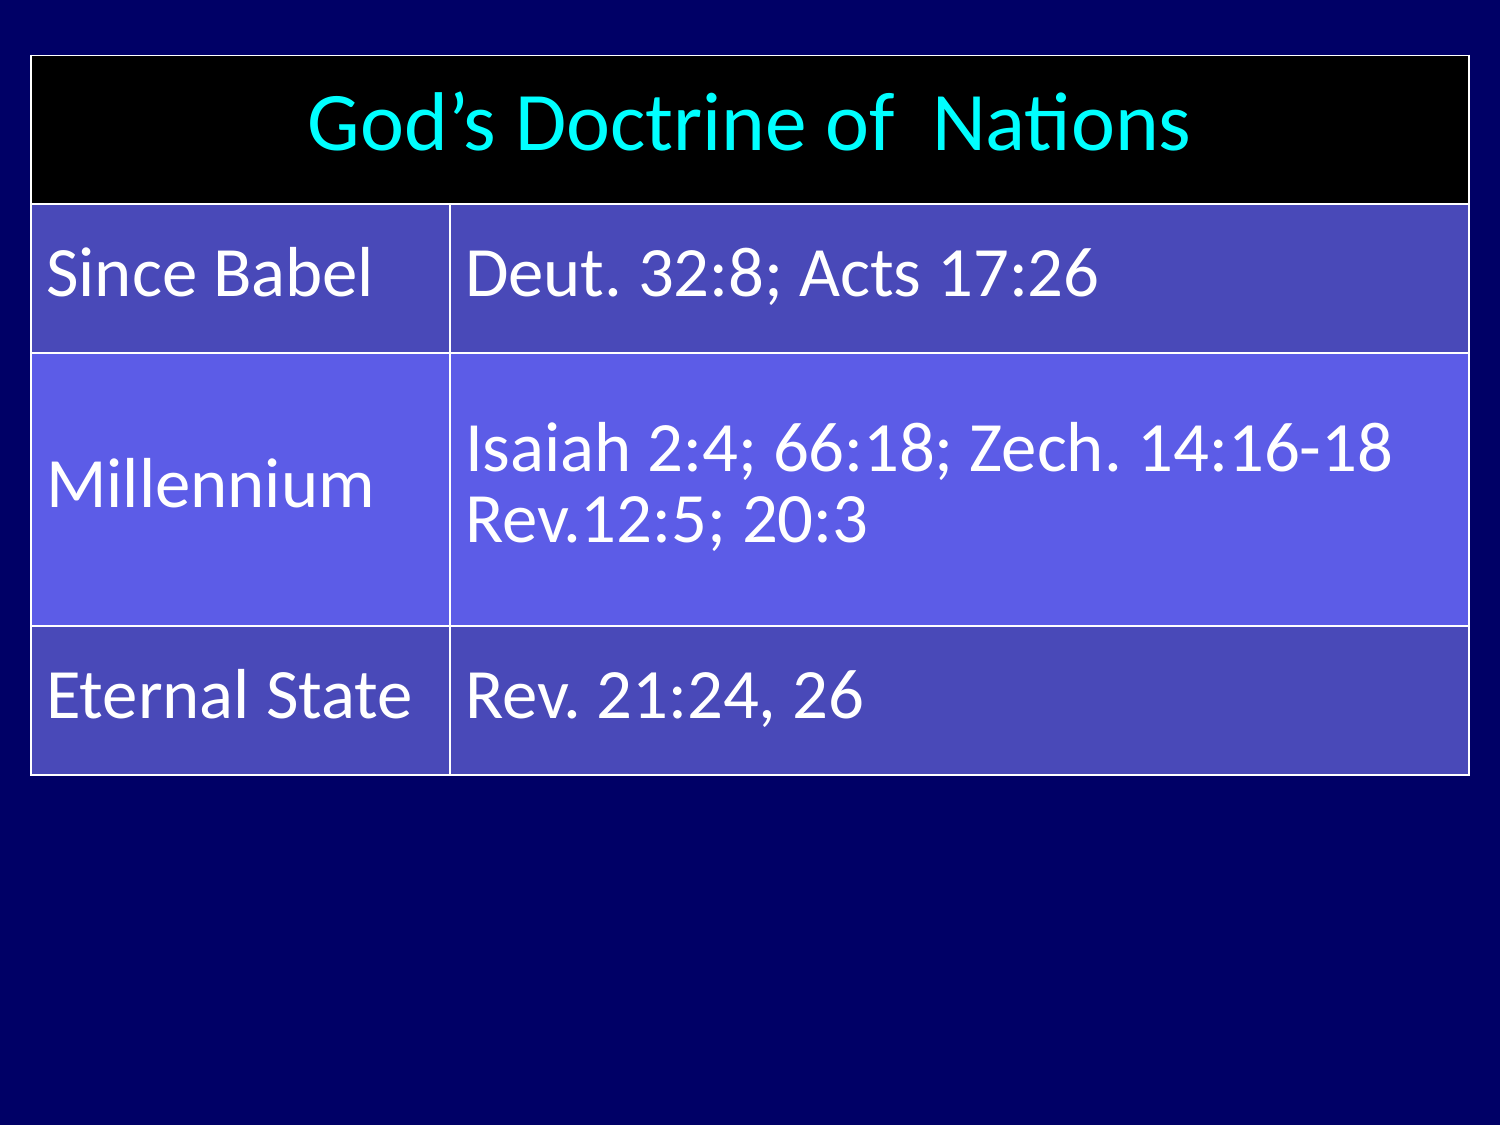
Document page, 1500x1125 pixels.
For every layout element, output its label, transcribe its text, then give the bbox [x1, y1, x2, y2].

table_cell Deut. 32:8; Acts 17:26 [451, 205, 1468, 352]
table_header God’s Doctrine of Nations [32, 56, 1468, 203]
table_cell Isaiah 2:4; 66:18; Zech. 14:16-18 Rev.12:5; 20:3 [451, 354, 1468, 625]
table_cell Rev. 21:24, 26 [451, 627, 1468, 774]
table_cell Millennium [32, 354, 449, 625]
table_cell Since Babel [32, 205, 449, 352]
table_cell Eternal State [32, 627, 449, 774]
